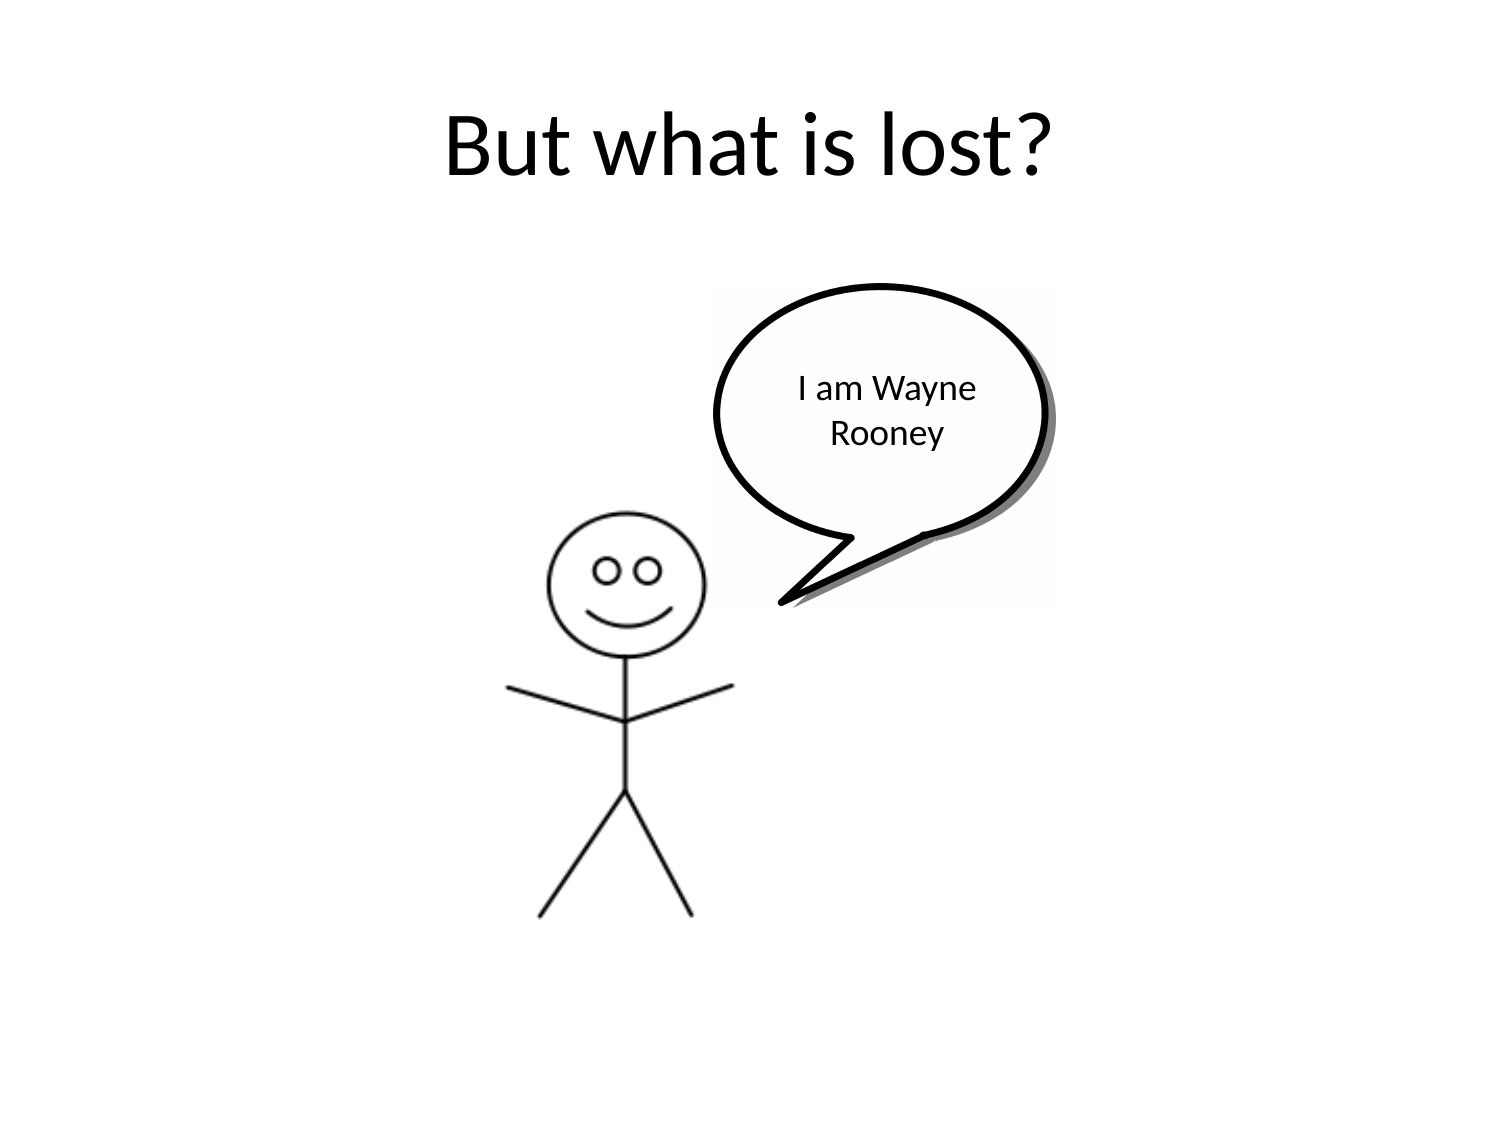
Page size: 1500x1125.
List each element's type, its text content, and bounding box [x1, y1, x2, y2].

title But what is lost? [75, 45, 1425, 233]
picture [443, 282, 1056, 967]
